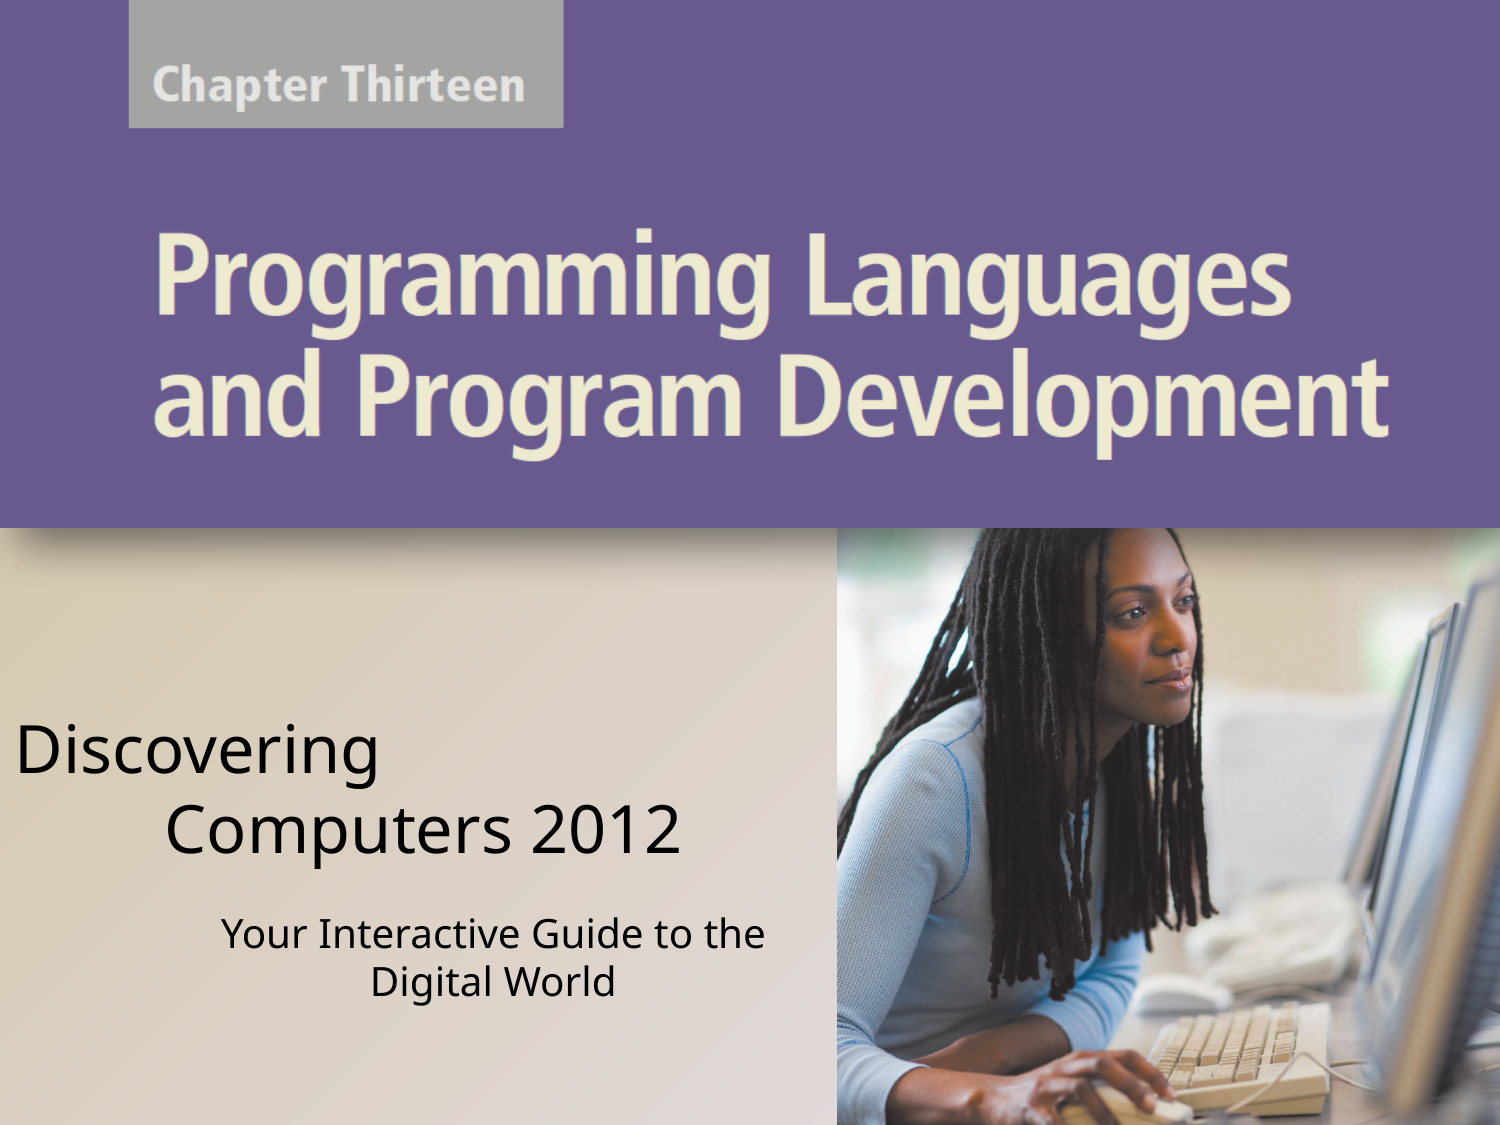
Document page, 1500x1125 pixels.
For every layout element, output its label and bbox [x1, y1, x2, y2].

picture [0, 0, 1500, 528]
picture [837, 538, 1500, 1125]
